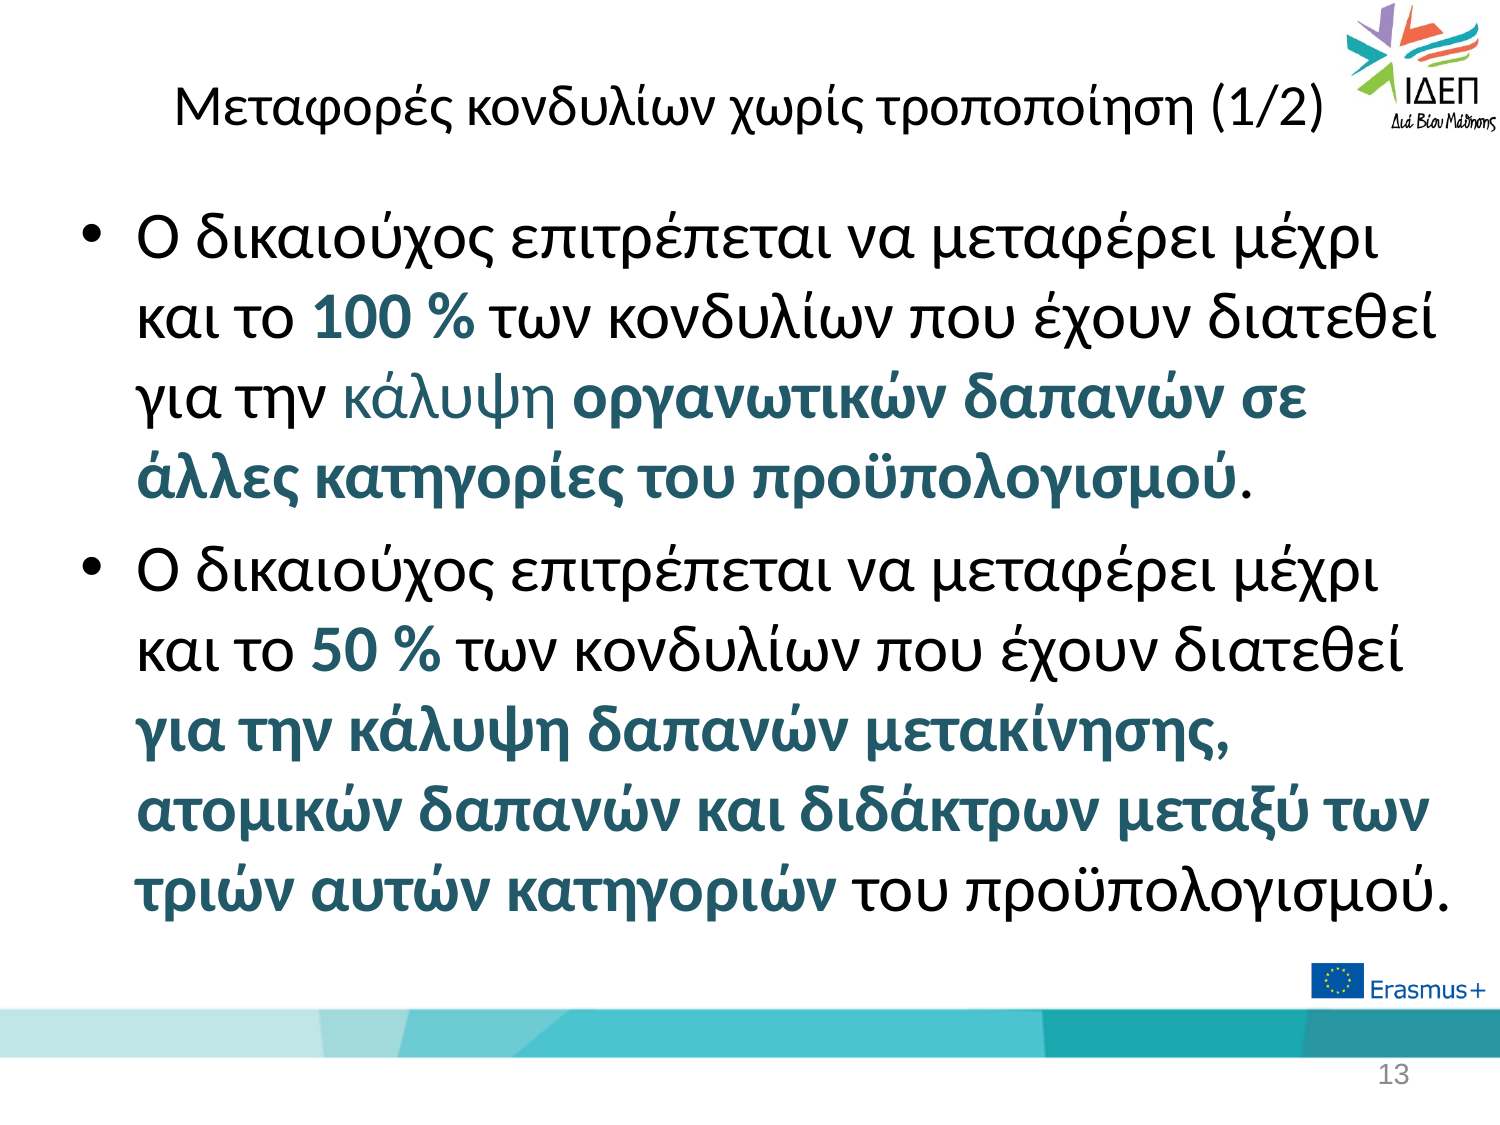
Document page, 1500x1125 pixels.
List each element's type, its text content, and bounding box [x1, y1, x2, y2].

list Ο δικαιούχος επιτρέπεται να μεταφέρει μέχρι και το 100 % των κονδυλίων που έχουν διατεθεί για την κάλυψη οργανωτικών δαπανών σε άλλες κατηγορίες του προϋπολογισμού. Ο δικαιούχος επιτρέπεται να μεταφέρει μέχρι και το 50 % των κονδυλίων που έχουν διατεθεί για την κάλυψη δαπανών μετακίνησης, ατομικών δαπανών και διδάκτρων μεταξύ των τριών αυτών κατηγοριών του προϋπολογισμού. [64, 184, 1471, 927]
picture [1342, 0, 1500, 135]
picture [0, 952, 1500, 1062]
slide_number 13 [1074, 1042, 1425, 1103]
title Μεταφορές κονδυλίων χωρίς τροποποίηση (1/2) [75, 19, 1425, 185]
